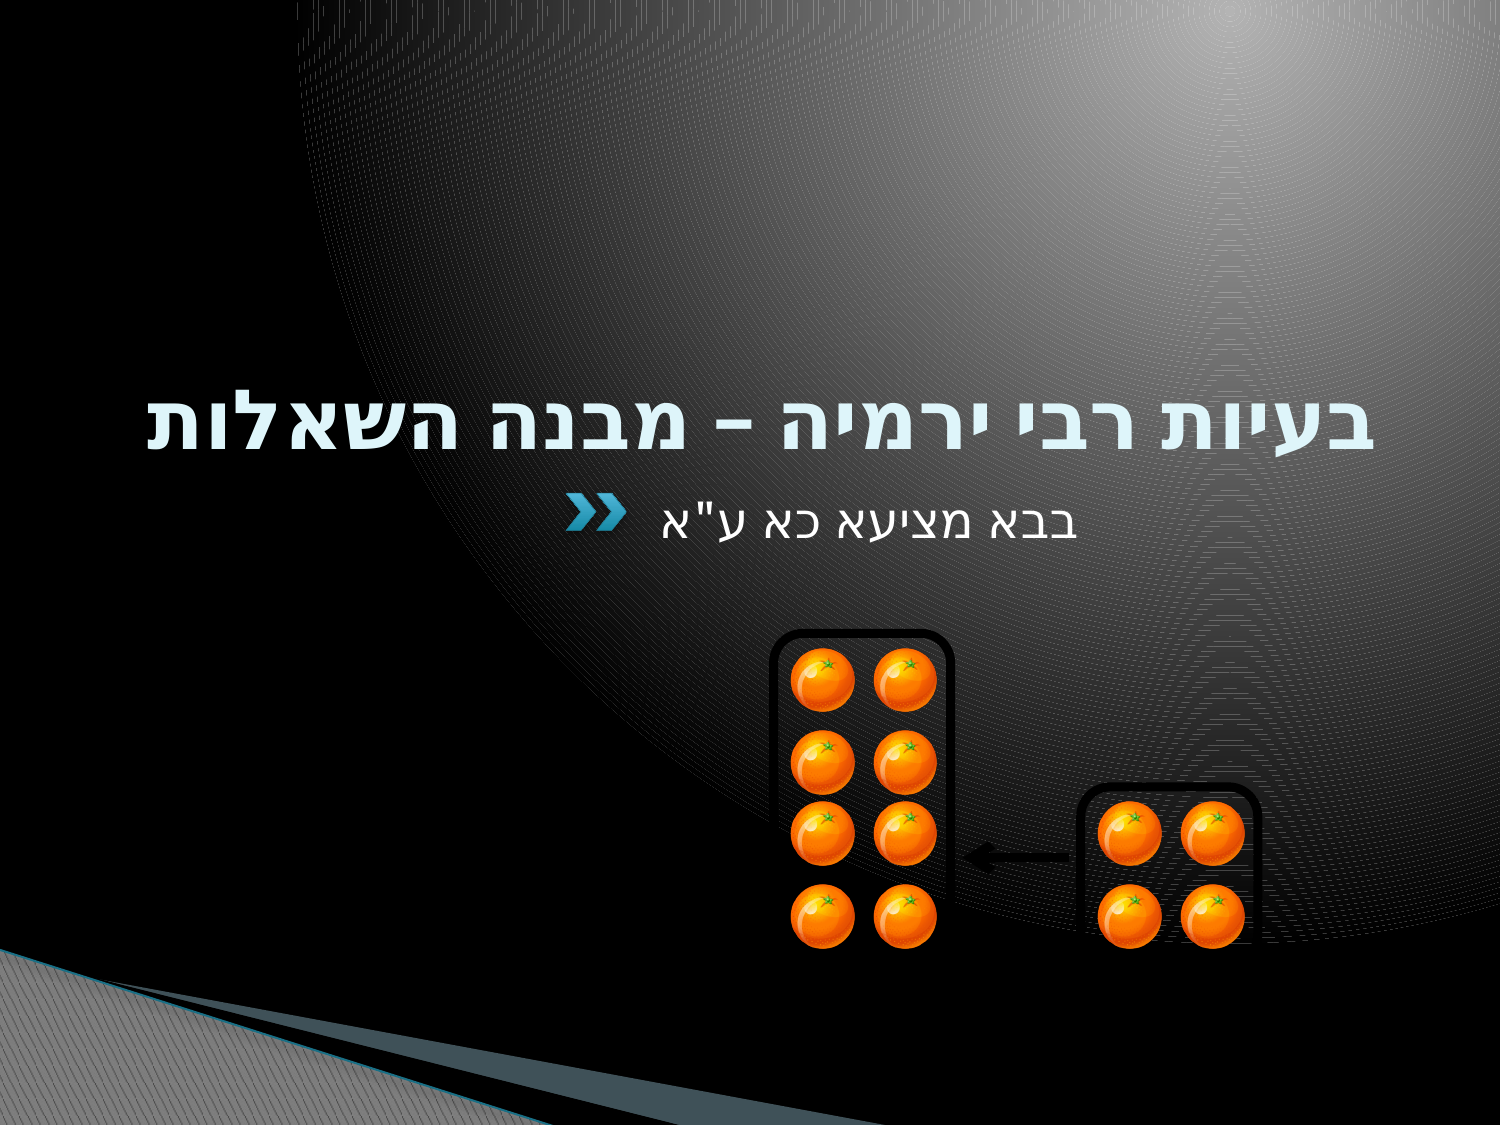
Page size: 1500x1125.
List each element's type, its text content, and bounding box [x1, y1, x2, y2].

picture [1174, 881, 1247, 953]
text_box [1076, 782, 1263, 969]
text_box [769, 628, 956, 969]
picture [867, 644, 940, 717]
picture [0, 952, 543, 1125]
picture [867, 727, 940, 870]
picture [867, 881, 940, 953]
picture [785, 881, 857, 953]
picture [1174, 798, 1247, 870]
picture [1092, 881, 1164, 953]
list בבא מציעא כא ע"א [643, 480, 1394, 720]
title בעיות רבי ירמיה – מבנה השאלות [118, 173, 1394, 474]
picture [785, 727, 857, 870]
picture [785, 644, 857, 717]
picture [1092, 798, 1164, 870]
